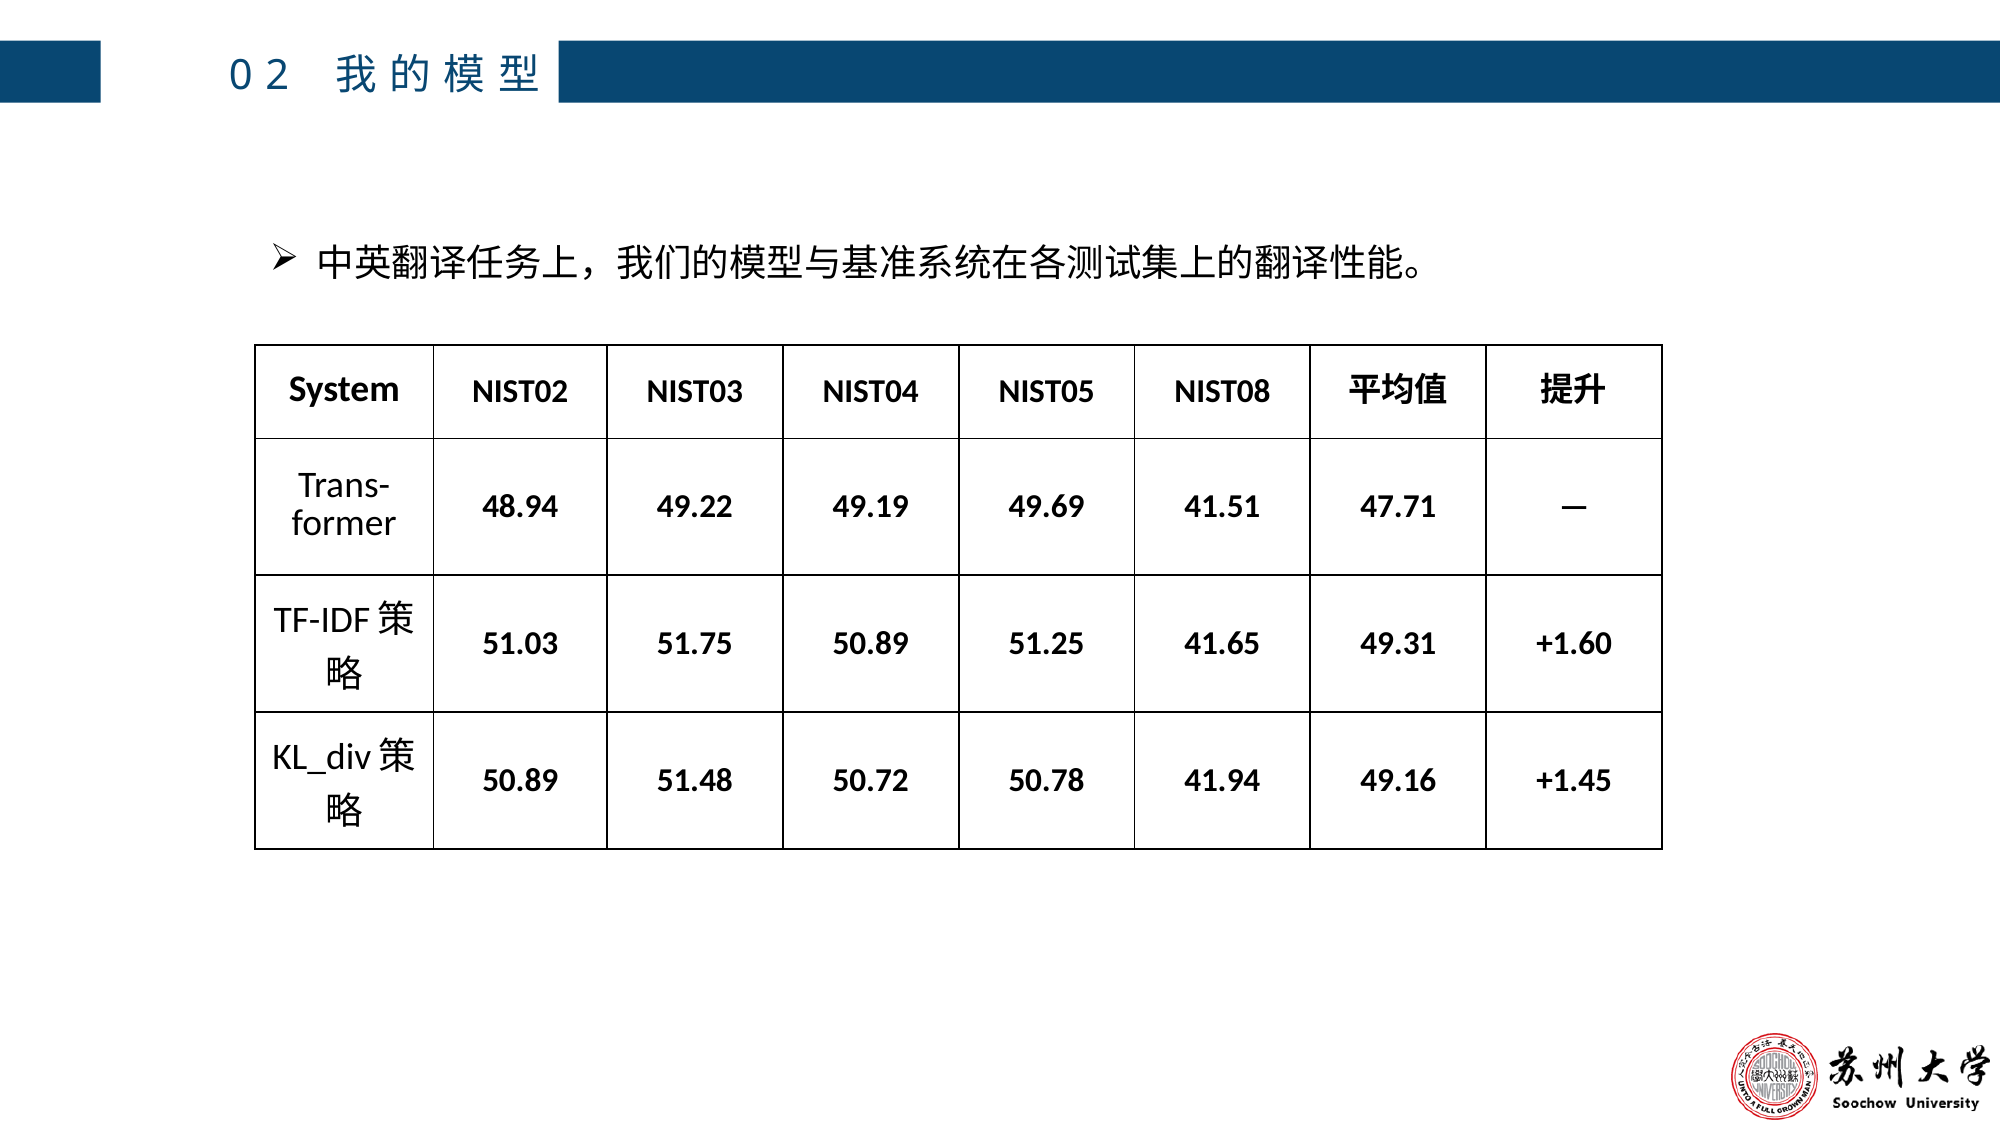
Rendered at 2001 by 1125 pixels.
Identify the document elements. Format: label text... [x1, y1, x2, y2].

table_cell 49.22 [608, 439, 782, 574]
table_cell 41.94 [1135, 713, 1309, 848]
table_cell 51.75 [608, 576, 782, 711]
table_cell Trans- former [256, 439, 433, 574]
table_cell 47.71 [1311, 439, 1485, 574]
table_cell 41.65 [1135, 576, 1309, 711]
table_cell 49.69 [960, 439, 1134, 574]
table_cell KL_div策略 [256, 713, 433, 848]
table_cell 49.31 [1311, 576, 1485, 711]
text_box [0, 40, 2000, 107]
picture [1716, 1031, 1997, 1125]
table_header 提升 [1487, 346, 1661, 438]
table_cell 50.72 [784, 713, 958, 848]
table_cell 50.89 [434, 713, 606, 848]
table_header NIST05 [960, 346, 1134, 438]
table_header NIST08 [1135, 346, 1309, 438]
table_cell 49.16 [1311, 713, 1485, 848]
text_box 中英翻译任务上，我们的模型与基准系统在各测试集上的翻译性能。 [255, 231, 1442, 292]
table_cell +1.45 [1487, 713, 1661, 848]
table_cell +1.60 [1487, 576, 1661, 711]
table_cell TF-IDF策略 [256, 576, 433, 711]
table_cell 51.03 [434, 576, 606, 711]
table_cell 49.19 [784, 439, 958, 574]
table_cell — [1487, 439, 1661, 574]
table_header 平均值 [1311, 346, 1485, 438]
table_header System [256, 346, 433, 438]
table_cell 51.48 [608, 713, 782, 848]
table_cell 41.51 [1135, 439, 1309, 574]
table_header NIST04 [784, 346, 958, 438]
table_cell 50.78 [960, 713, 1134, 848]
table_cell 51.25 [960, 576, 1134, 711]
table_cell 48.94 [434, 439, 606, 574]
table_header NIST02 [434, 346, 606, 438]
table_cell 50.89 [784, 576, 958, 711]
table_header NIST03 [608, 346, 782, 438]
